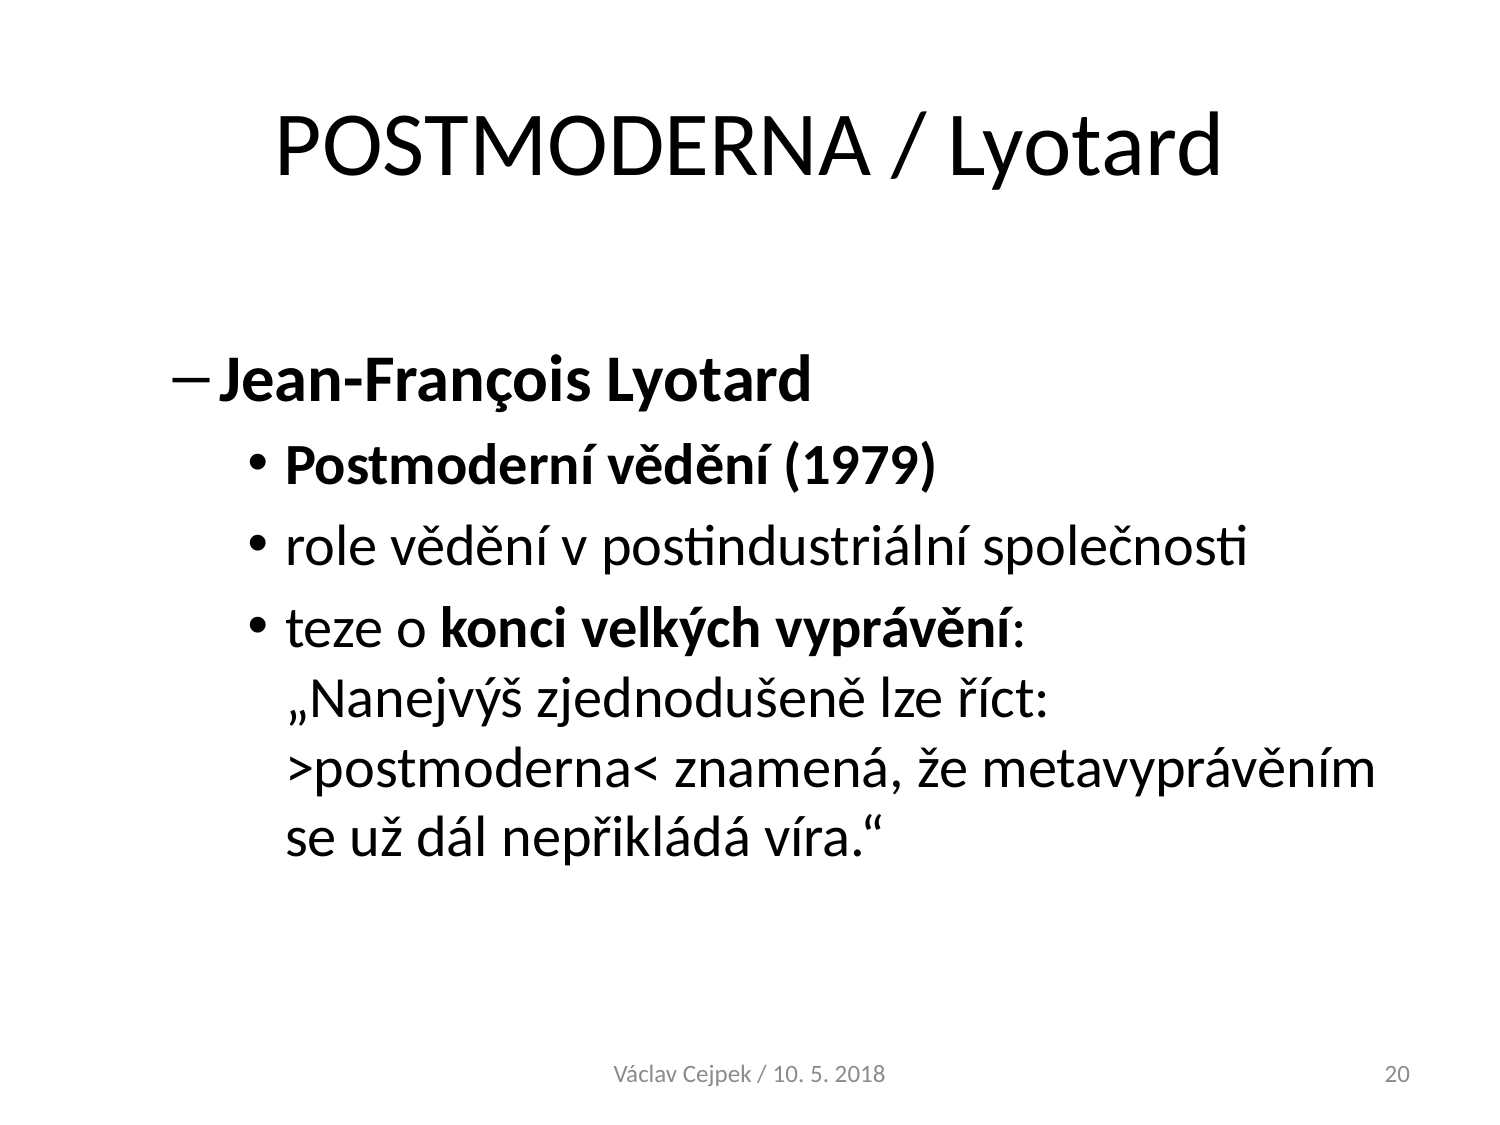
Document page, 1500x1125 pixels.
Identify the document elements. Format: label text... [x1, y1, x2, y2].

slide_number 20 [1074, 1042, 1425, 1103]
title POSTMODERNA / Lyotard [75, 45, 1425, 233]
footer Václav Cejpek / 10. 5. 2018 [512, 1042, 988, 1103]
list Jean-François Lyotard Postmoderní vědění (1979) role vědění v postindustriální společnosti teze o konci velkých vyprávění: „Nanejvýš zjednodušeně lze říct: >postmoderna< znamená, že metavyprávěním se už dál nepřikládá víra.“ [82, 243, 1425, 988]
